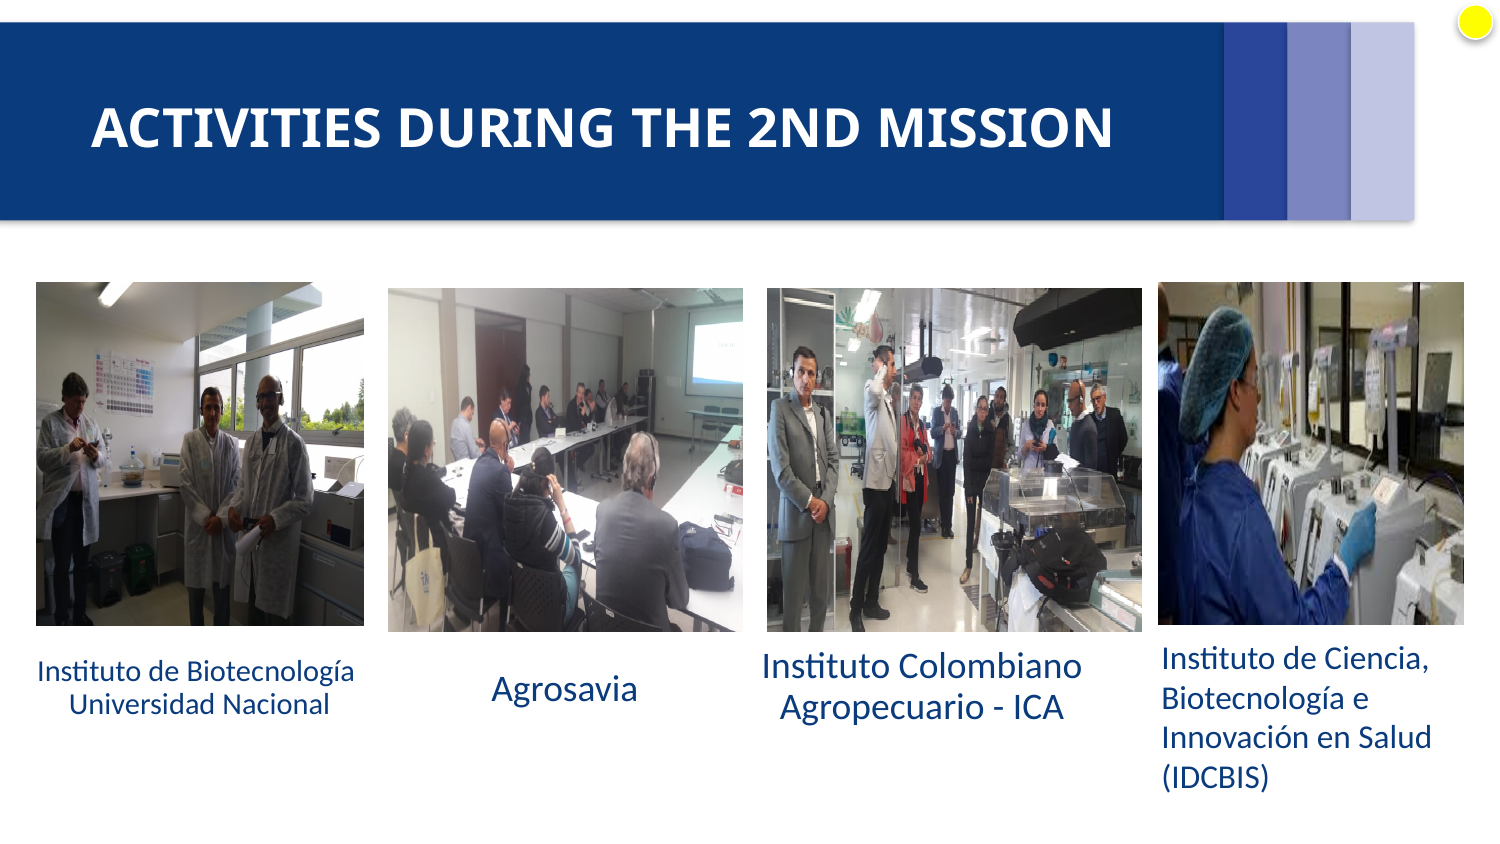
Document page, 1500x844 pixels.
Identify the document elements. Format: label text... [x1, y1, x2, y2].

picture [36, 282, 364, 626]
text_box Instituto de Ciencia, Biotecnología e Innovación en Salud (IDCBIS) [1146, 628, 1500, 803]
title Activities during the 2ND mission [76, 55, 1159, 197]
text_box Agrosavia [476, 656, 654, 717]
text_box Instituto Colombiano Agropecuario - ICA [680, 624, 1146, 750]
text_box [1457, 3, 1494, 40]
picture [388, 287, 743, 632]
text_box Instituto de Biotecnología Universidad Nacional [21, 633, 379, 743]
picture [1158, 282, 1465, 625]
picture [767, 287, 1142, 632]
